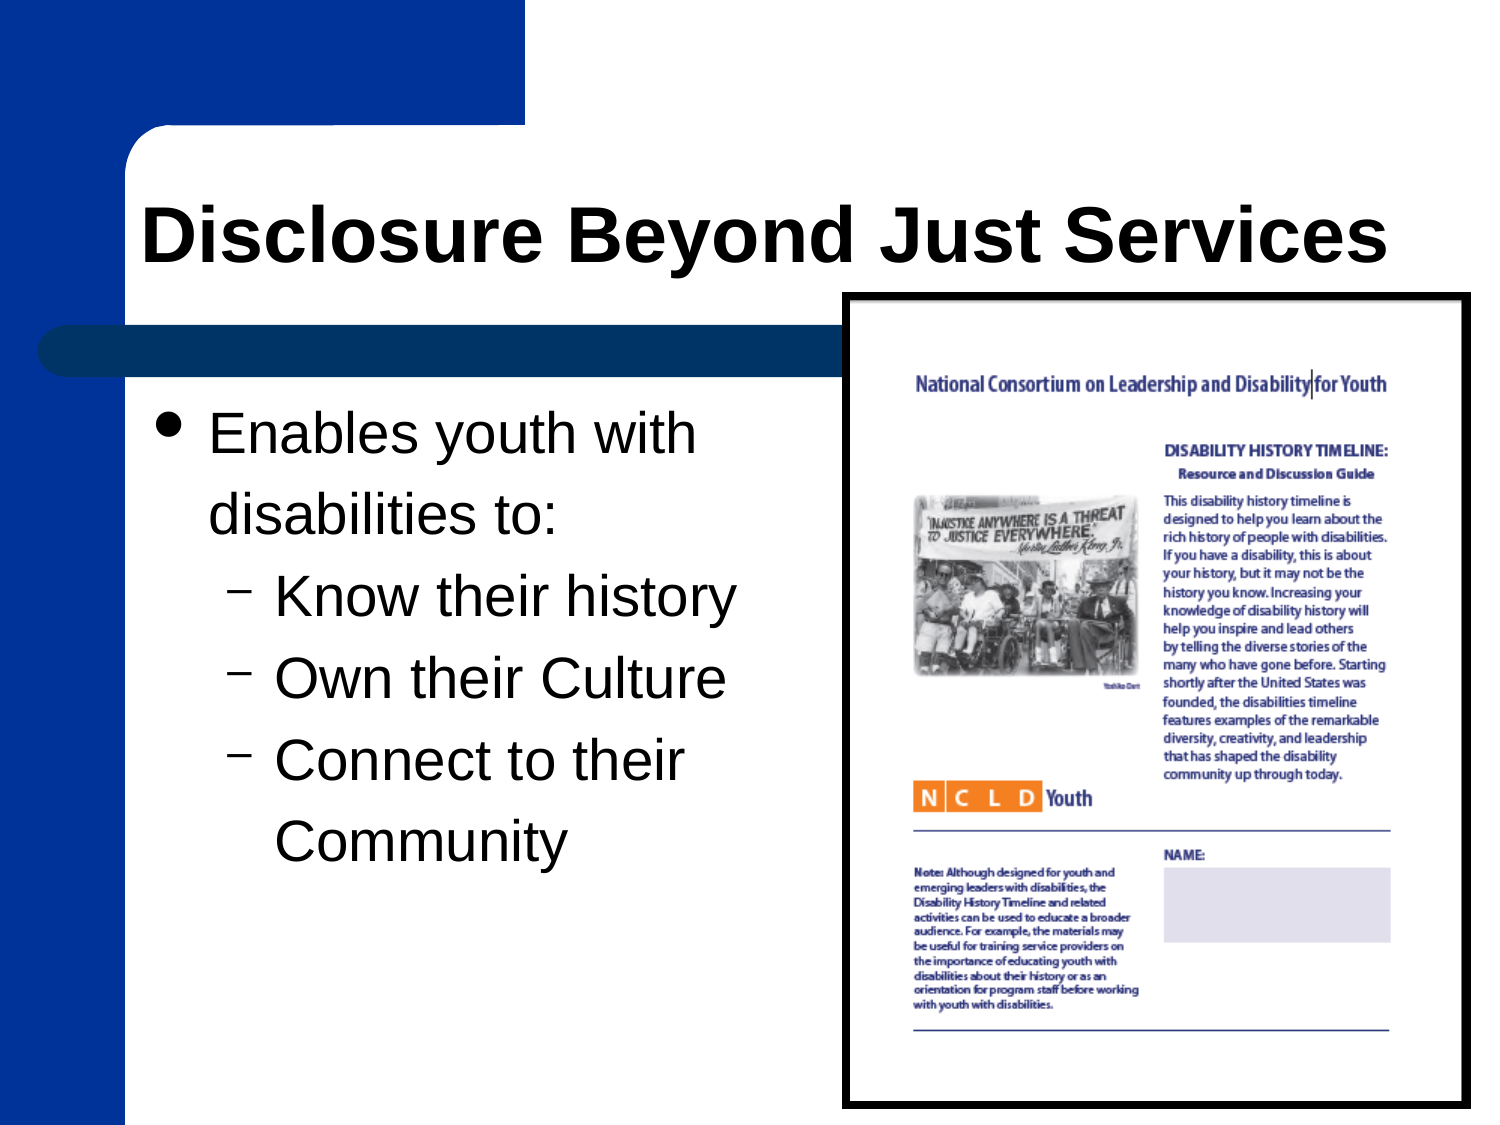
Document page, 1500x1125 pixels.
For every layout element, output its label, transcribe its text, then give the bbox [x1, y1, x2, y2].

picture [849, 299, 1463, 1102]
list Enables youth with disabilities to: Know their history Own their Culture Connect to their Community [137, 387, 842, 999]
title Disclosure Beyond Just Services [124, 99, 1500, 288]
